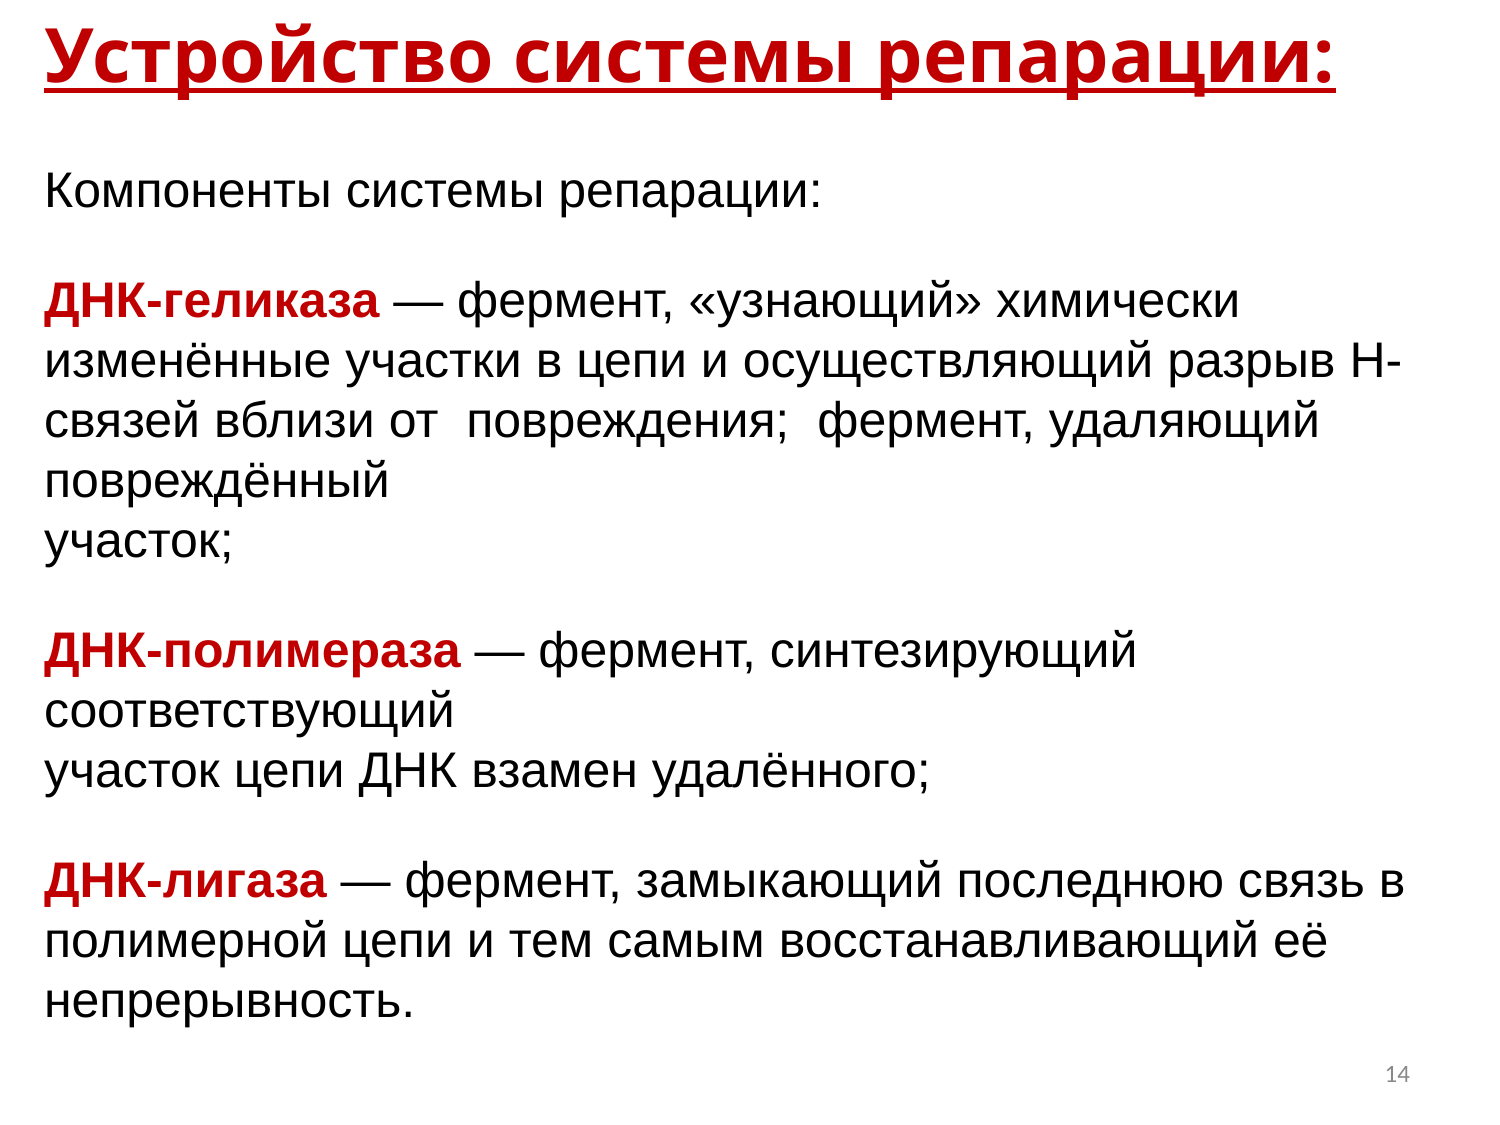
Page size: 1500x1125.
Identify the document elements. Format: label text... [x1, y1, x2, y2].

slide_number 14 [1074, 1042, 1425, 1103]
text_box Устройство системы репарации: Компоненты системы репарации: ДНК-геликаза — фермент, «узнающий» химически изменённые участки в цепи и осуществляющий разрыв Н-связей вблизи от повреждения; фермент, удаляющий повреждённый участок; ДНК-полимераза — фермент, синтезирующий соответствующий участок цепи ДНК взамен удалённого; ДНК-лигаза — фермент, замыкающий последнюю связь в полимерной цепи и тем самым восстанавливающий её непрерывность. [29, 0, 1496, 1035]
